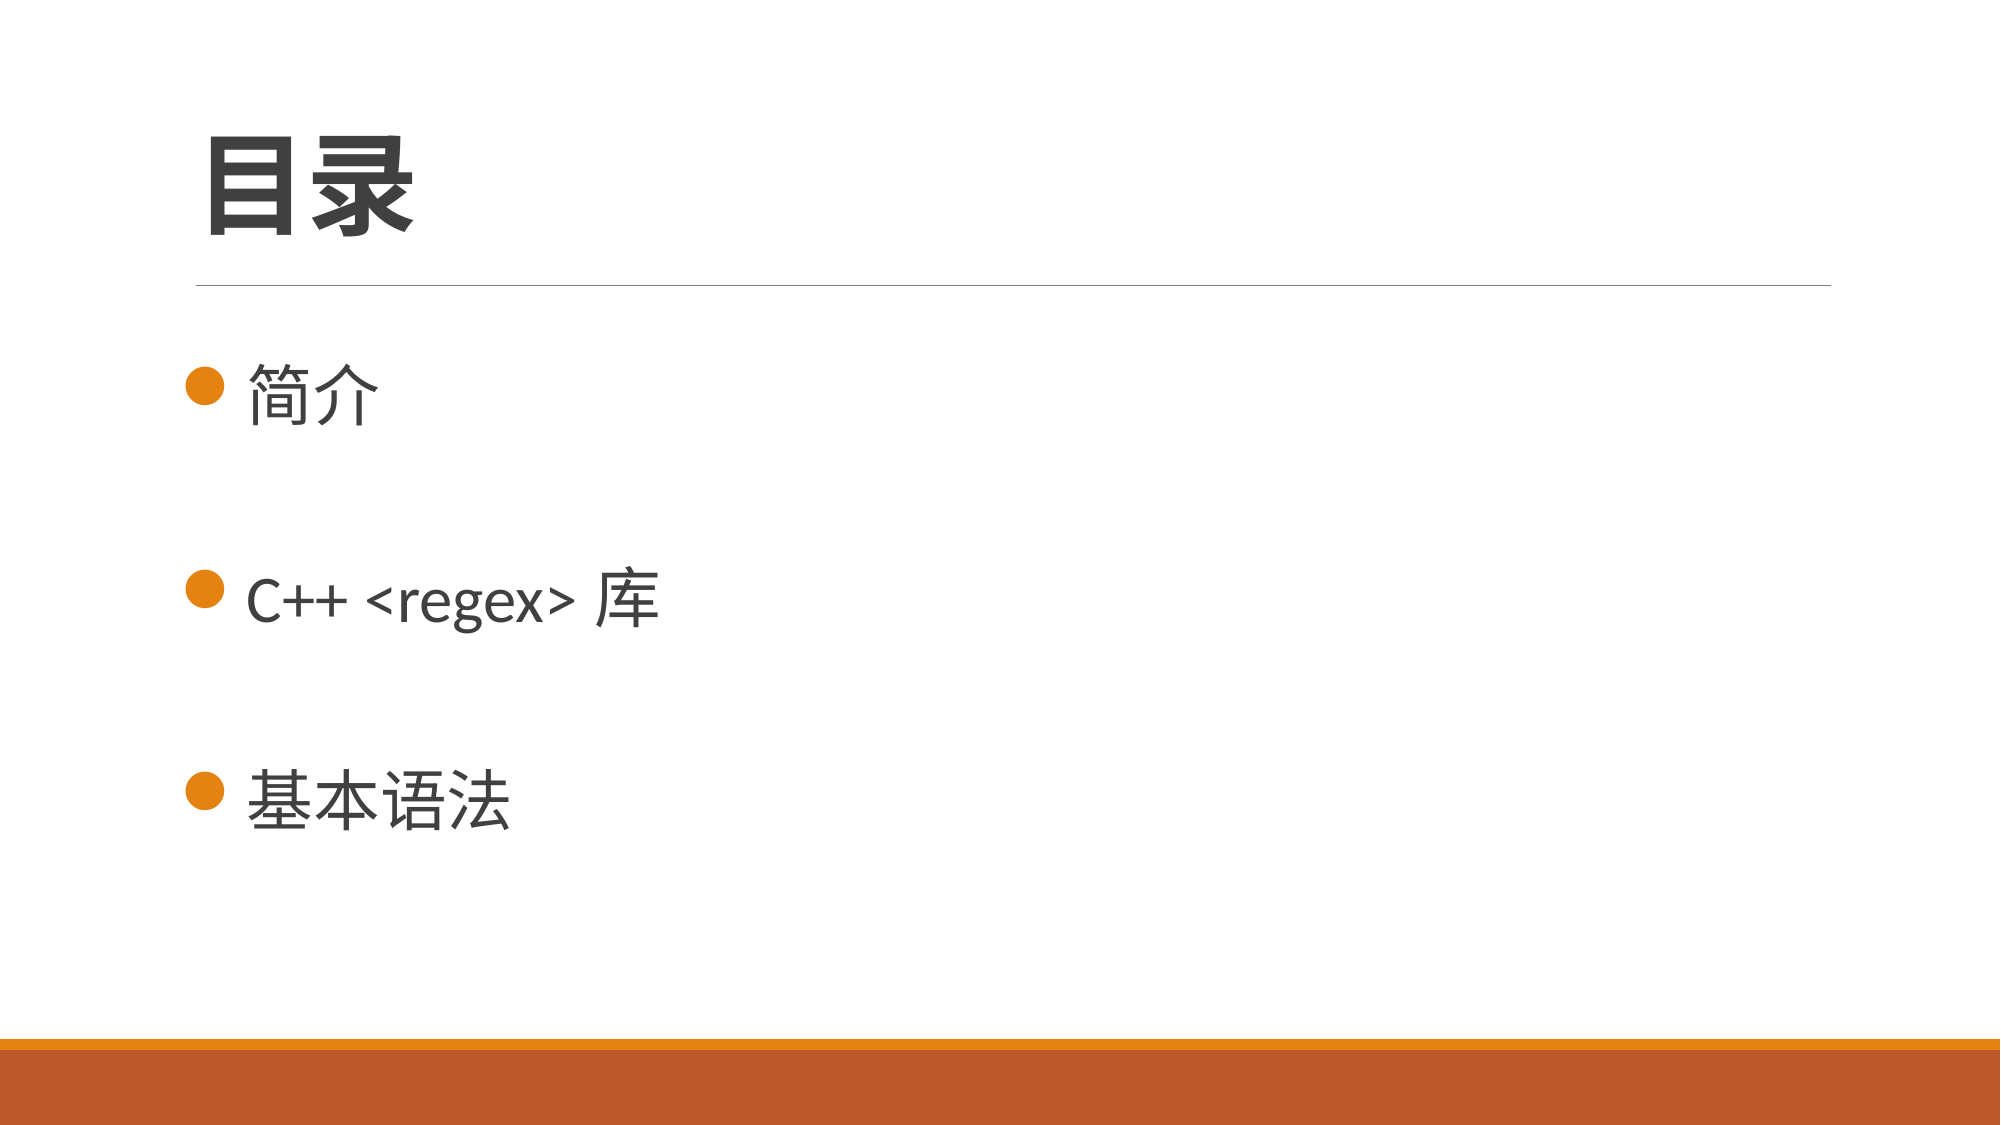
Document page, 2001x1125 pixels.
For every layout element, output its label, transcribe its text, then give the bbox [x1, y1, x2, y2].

title 目录 [180, 19, 1830, 258]
list 简介 C++ <regex>库 基本语法 [180, 355, 1830, 1016]
